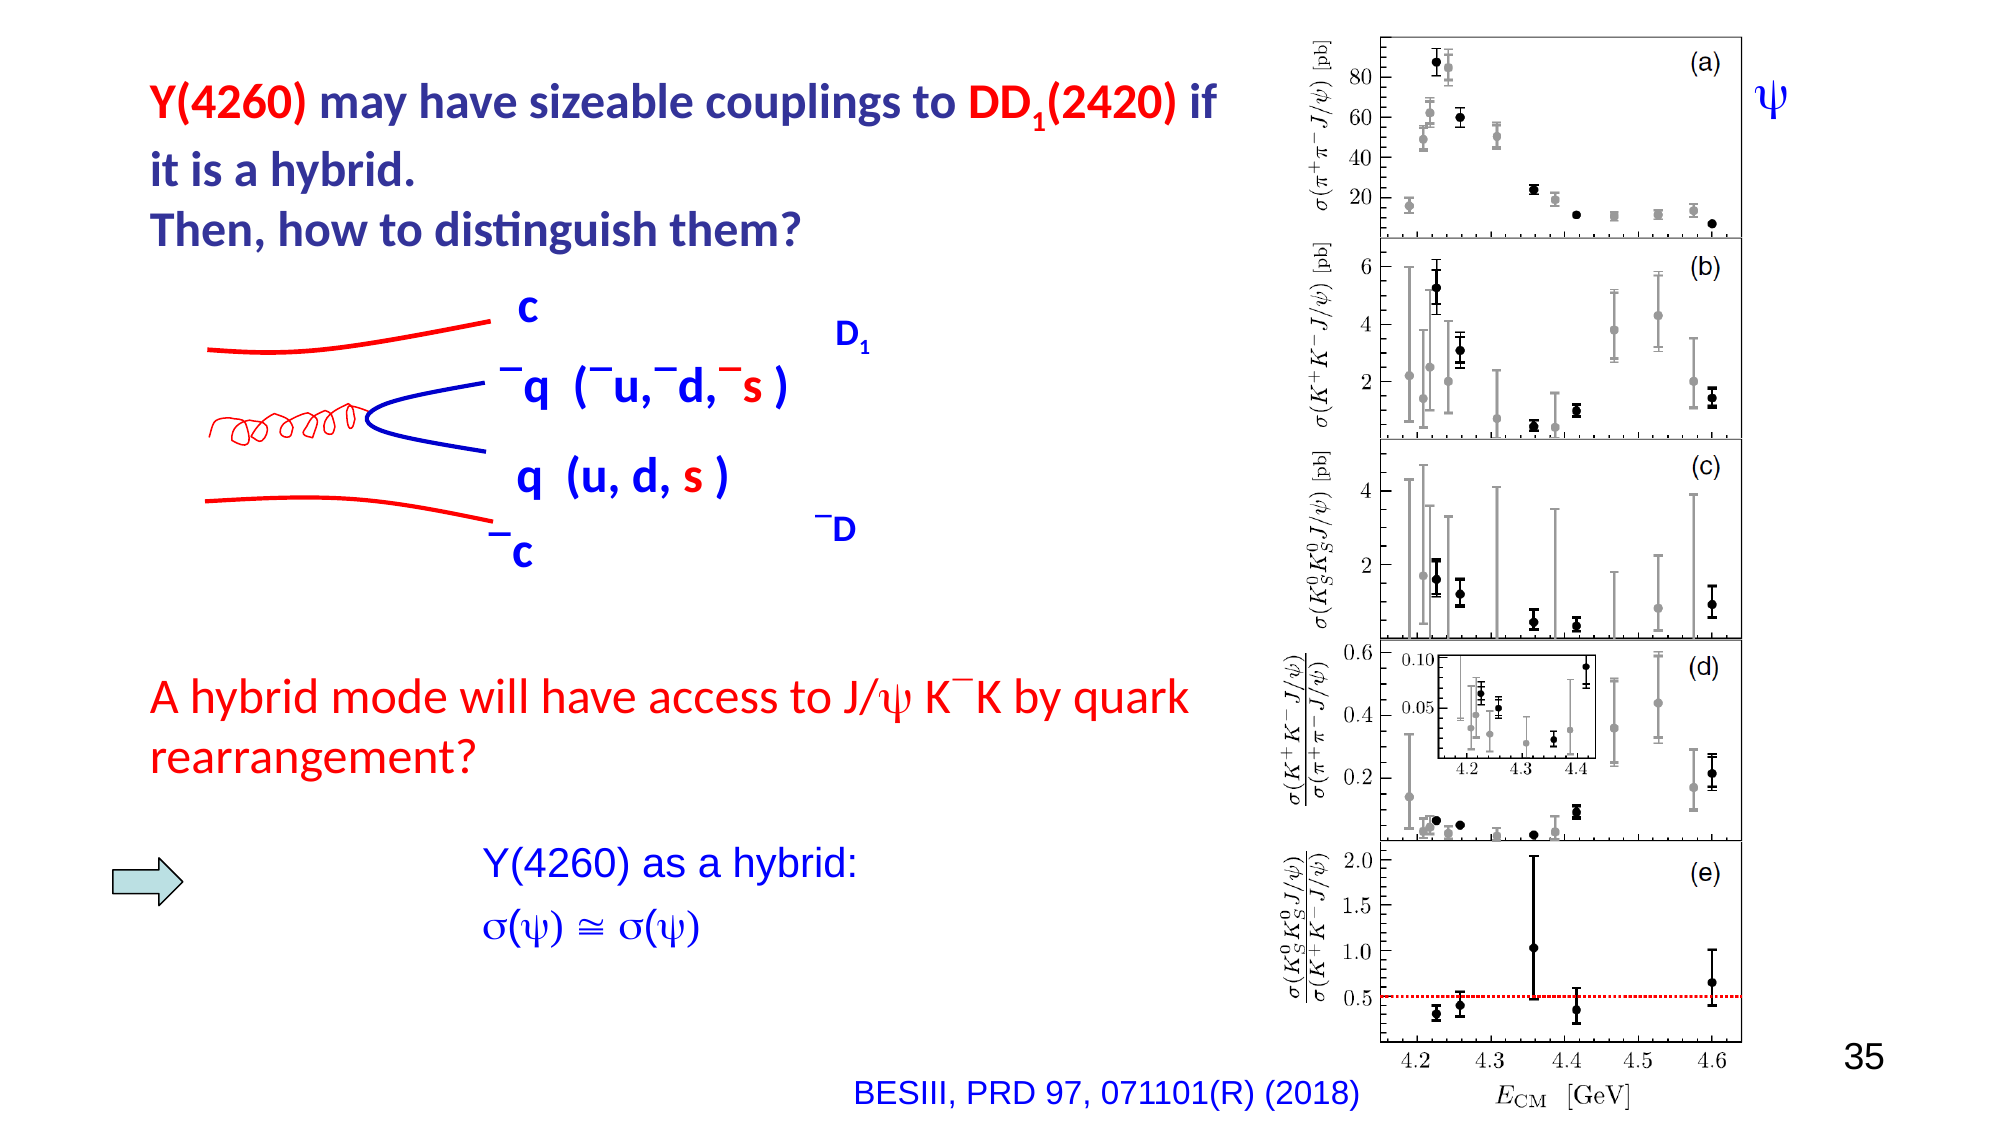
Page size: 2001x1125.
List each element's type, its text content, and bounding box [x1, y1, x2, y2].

text_box [209, 403, 368, 446]
text_box q (u,d,s ) [483, 345, 838, 420]
text_box BESIII, PRD 97, 071101(R) (2018) [838, 1063, 1257, 1119]
text_box q (u, d, s ) [501, 435, 779, 510]
text_box [204, 495, 472, 521]
text_box c [502, 264, 588, 340]
text_box [112, 857, 183, 906]
text_box A hybrid mode will have access to J/ KK by quark rearrangement? [135, 656, 1256, 792]
text_box c [472, 510, 582, 585]
text_box D [799, 496, 897, 557]
picture [1261, 26, 1755, 1115]
text_box [364, 380, 487, 454]
text_box D1 [820, 300, 894, 367]
text_box [207, 319, 492, 355]
slide_number 35 [1760, 1024, 1900, 1103]
text_box Y(4260) may have sizeable couplings to DD1(2420) if it is a hybrid. Then, how to distinguish them? [135, 61, 1256, 265]
